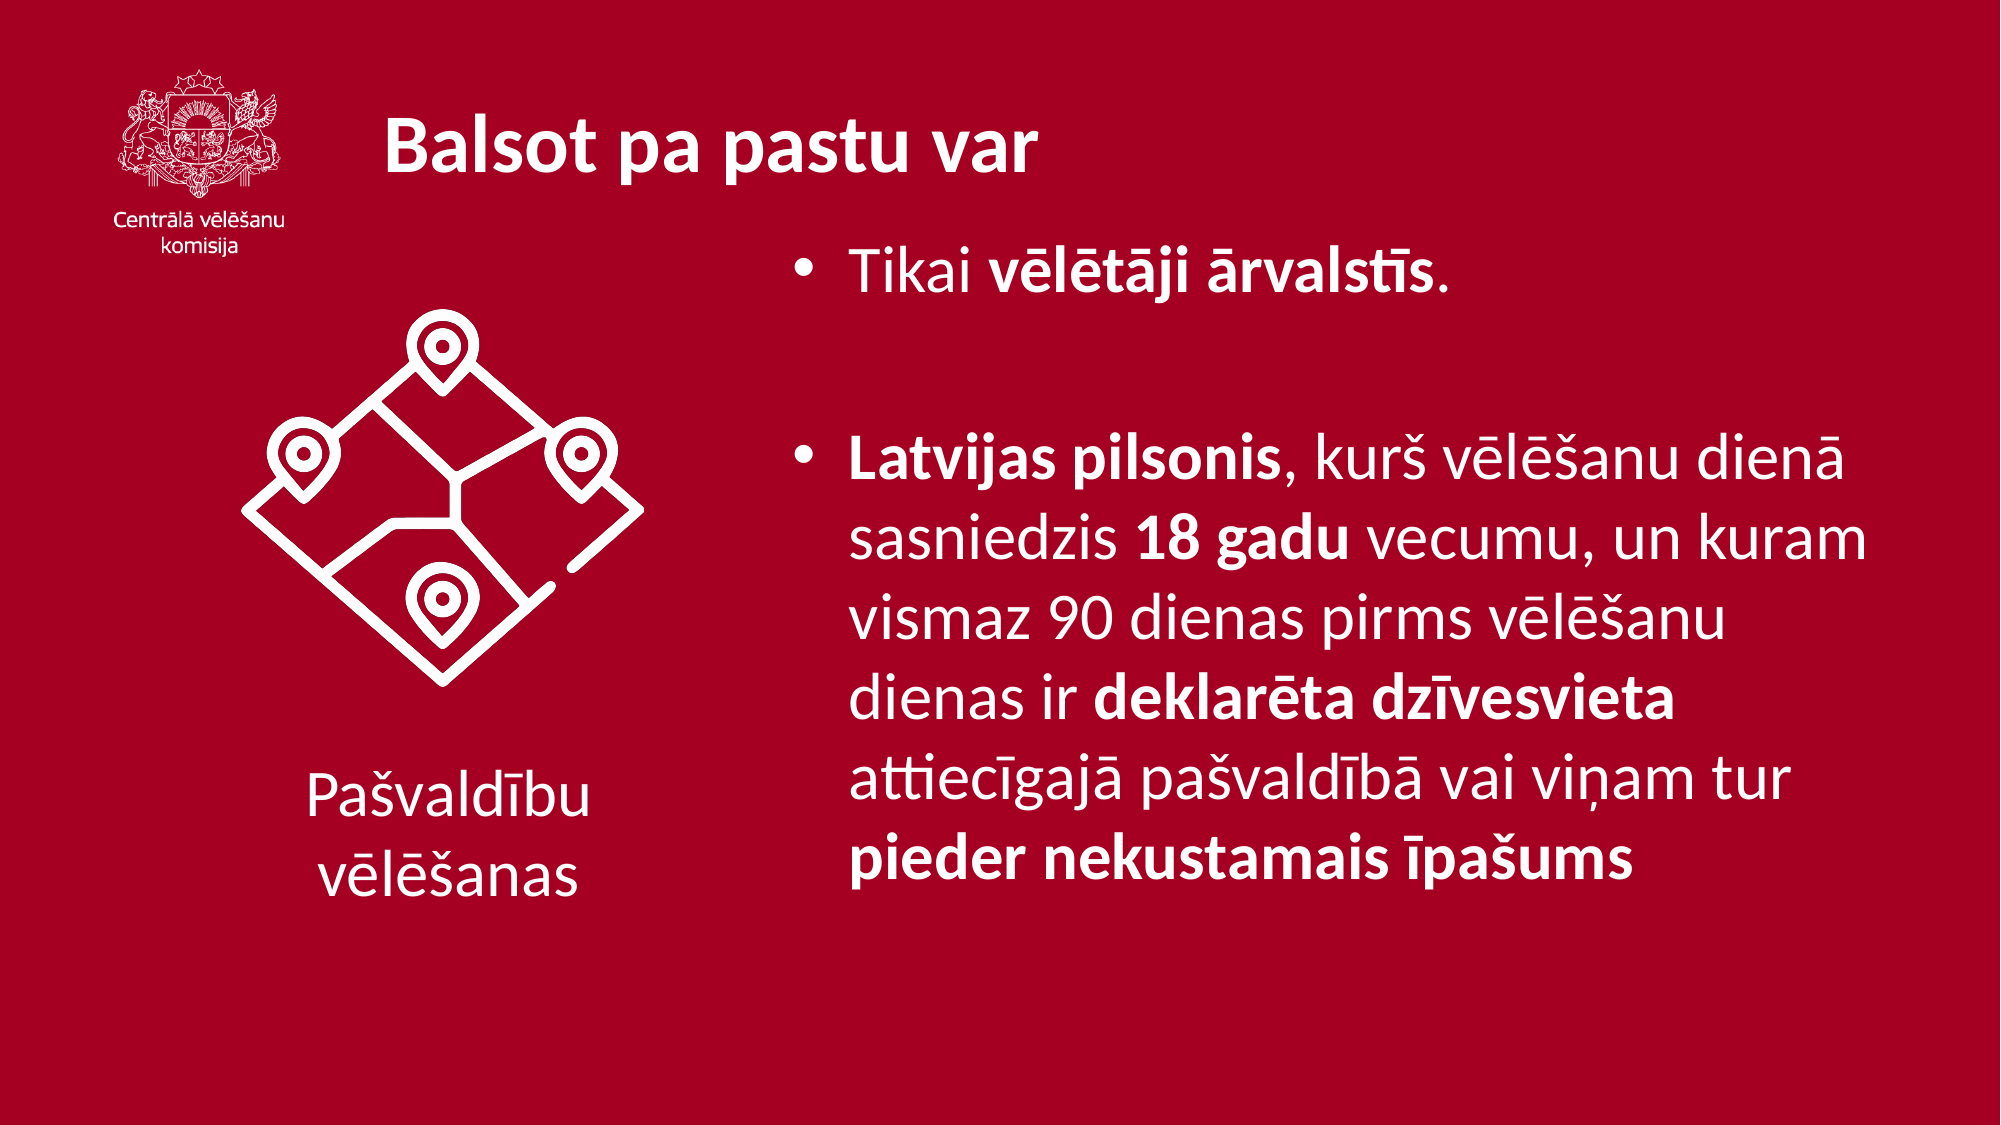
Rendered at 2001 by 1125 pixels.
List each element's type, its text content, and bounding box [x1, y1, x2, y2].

title Balsot pa pastu var [338, 45, 1708, 233]
text_box Tikai vēlētāji ārvalstīs. Latvijas pilsonis, kurš vēlēšanu dienā sasniedzis 18 gadu vecumu, un kuram vismaz 90 dienas pirms vēlēšanu dienas ir deklarēta dzīvesvieta attiecīgajā pašvaldībā vai viņam tur pieder nekustamais īpašums [777, 218, 1912, 1012]
text_box Pašvaldību vēlēšanas [241, 742, 656, 938]
picture [241, 309, 644, 687]
picture [113, 69, 284, 258]
